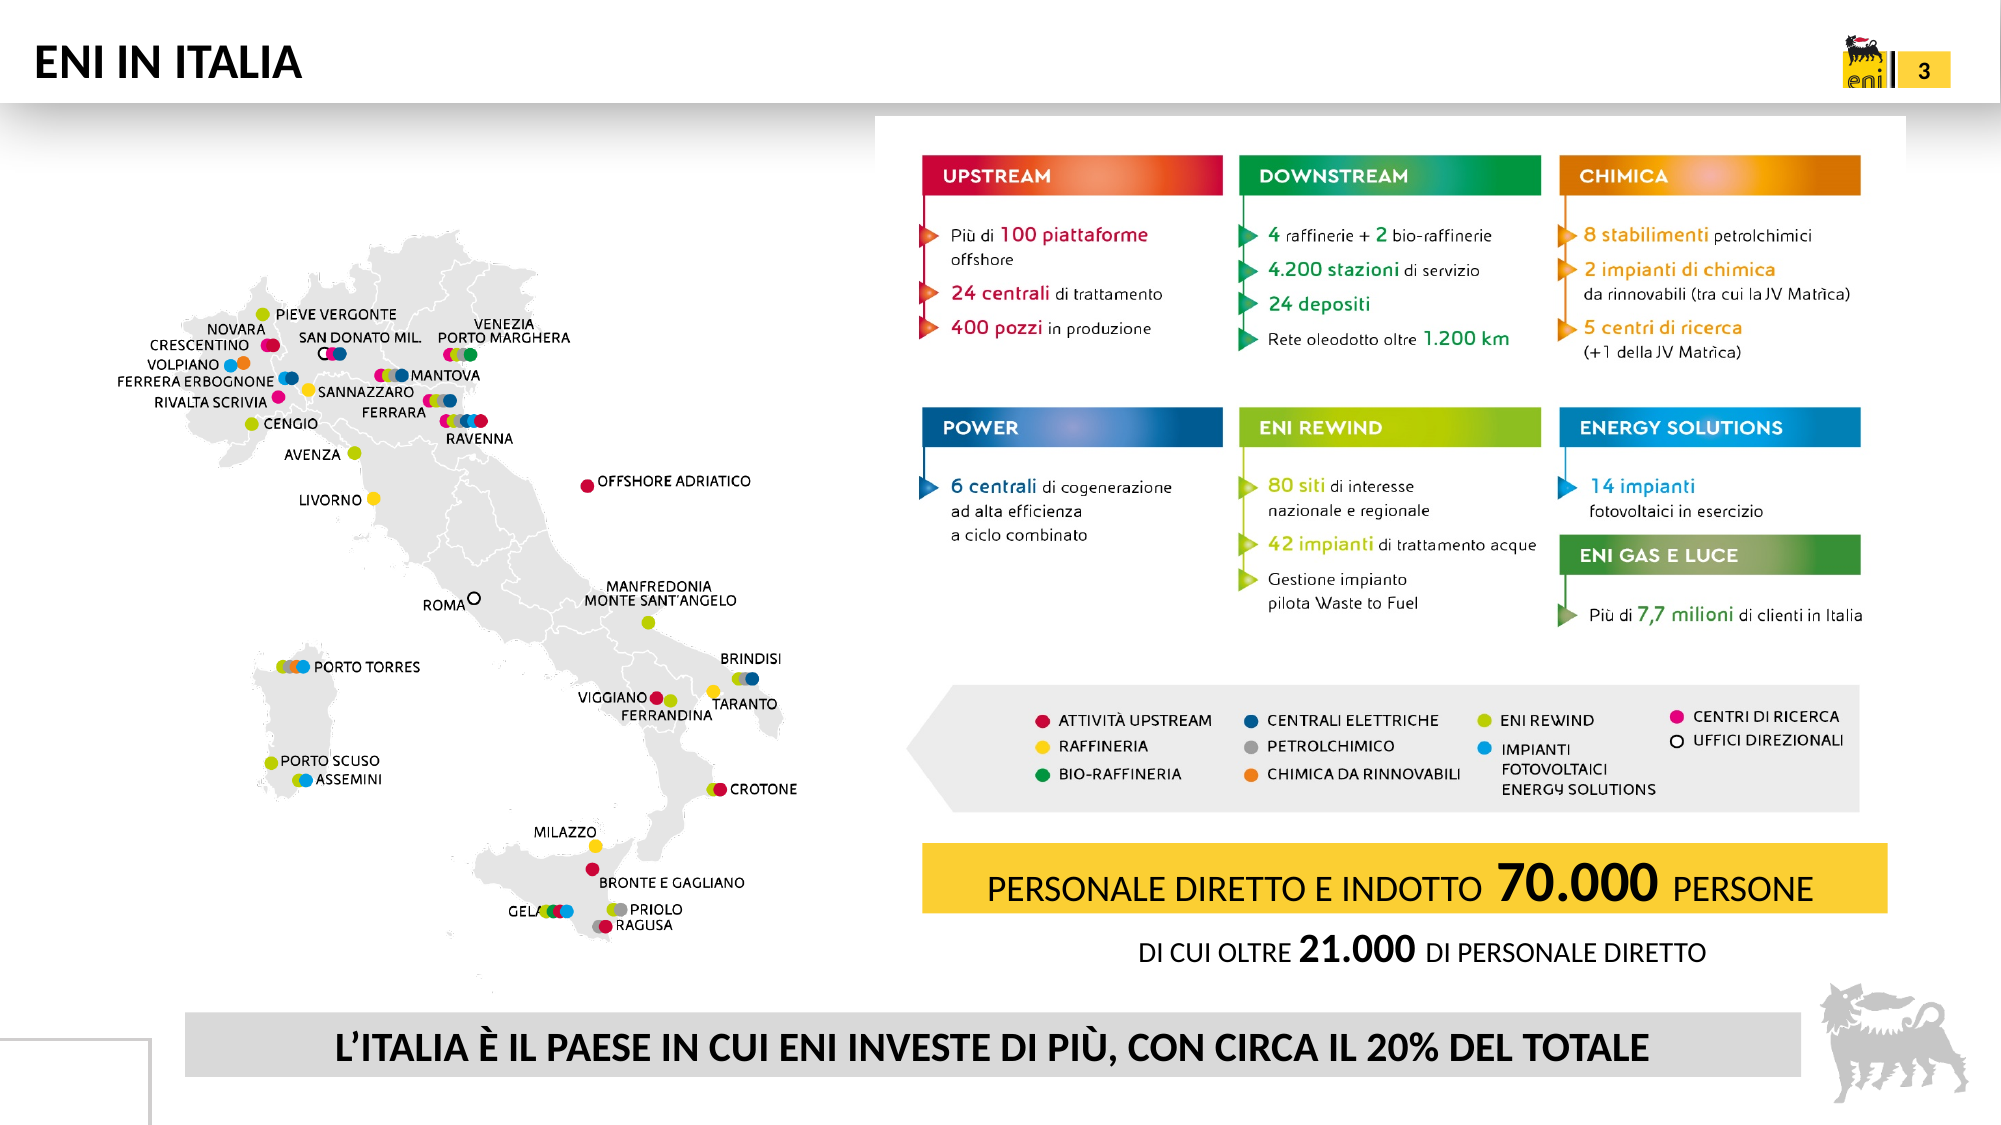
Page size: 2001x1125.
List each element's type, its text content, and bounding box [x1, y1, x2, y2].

picture [875, 116, 1906, 839]
title ENI IN ITALIA [19, 22, 1520, 103]
picture [1807, 969, 1986, 1110]
picture [1842, 35, 1895, 88]
text_box L’ITALIA È IL PAESE IN CUI ENI INVESTE DI PIÙ, CON CIRCA IL 20% DEL TOTALE [185, 1012, 1802, 1077]
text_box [65, 116, 829, 1059]
text_box DI CUI OLTRE 21.000 DI PERSONALE DIRETTO [939, 913, 1906, 979]
text_box 3 [1897, 51, 1951, 88]
text_box PERSONALE DIRETTO E INDOTTO 70.000 PERSONE [922, 843, 1888, 914]
